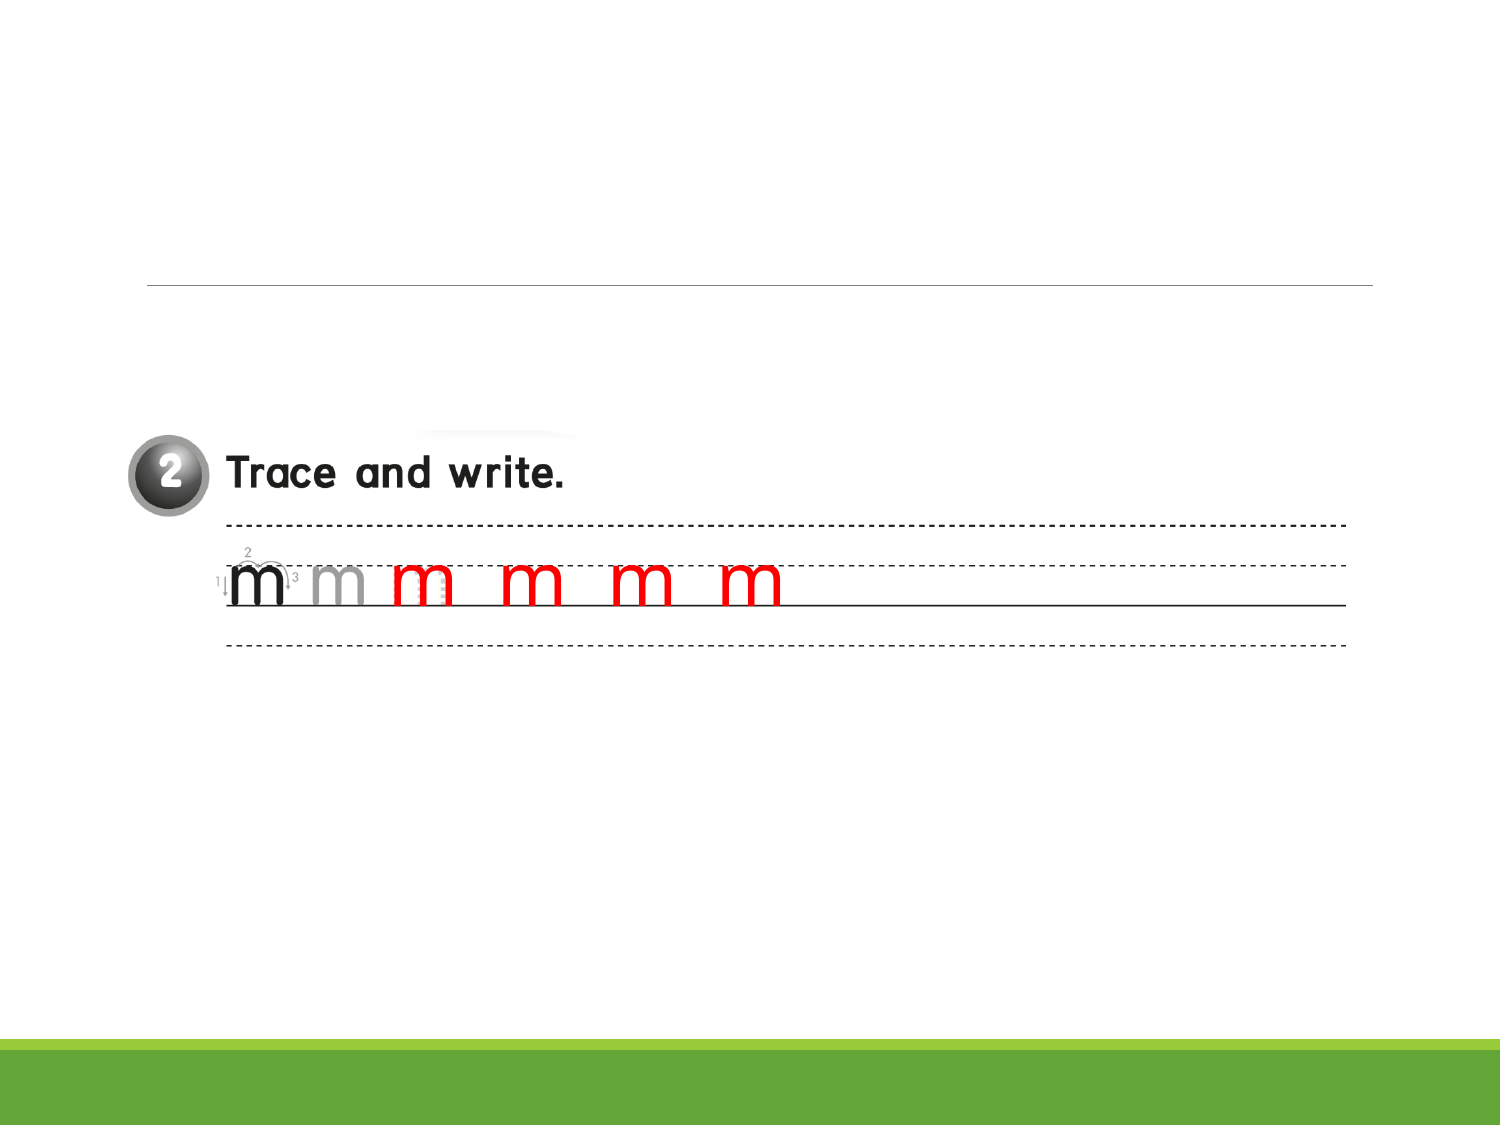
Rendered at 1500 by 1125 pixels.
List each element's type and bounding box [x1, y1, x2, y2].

picture [123, 414, 1377, 681]
